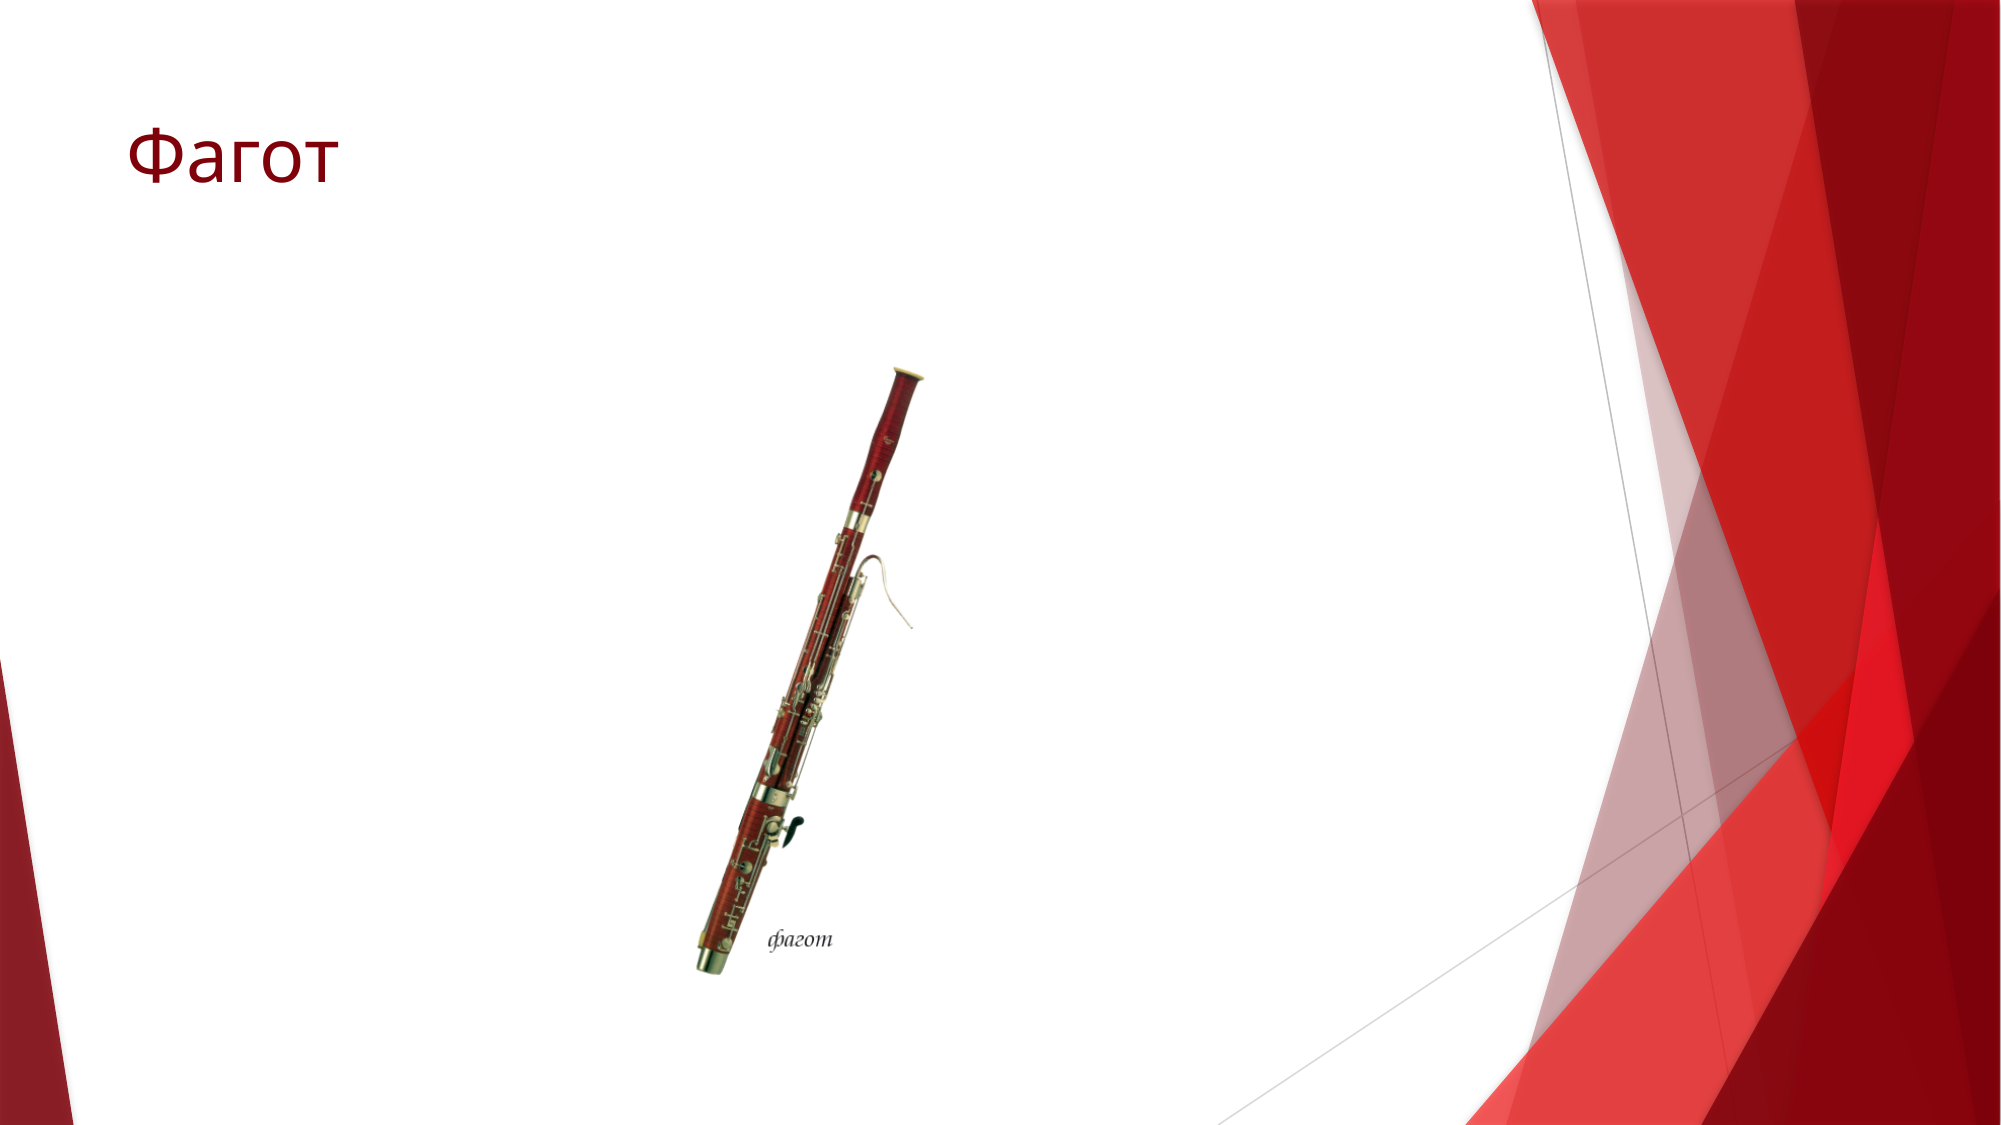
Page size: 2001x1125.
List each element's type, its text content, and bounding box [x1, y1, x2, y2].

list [656, 354, 977, 992]
title Фагот [111, 99, 1522, 317]
